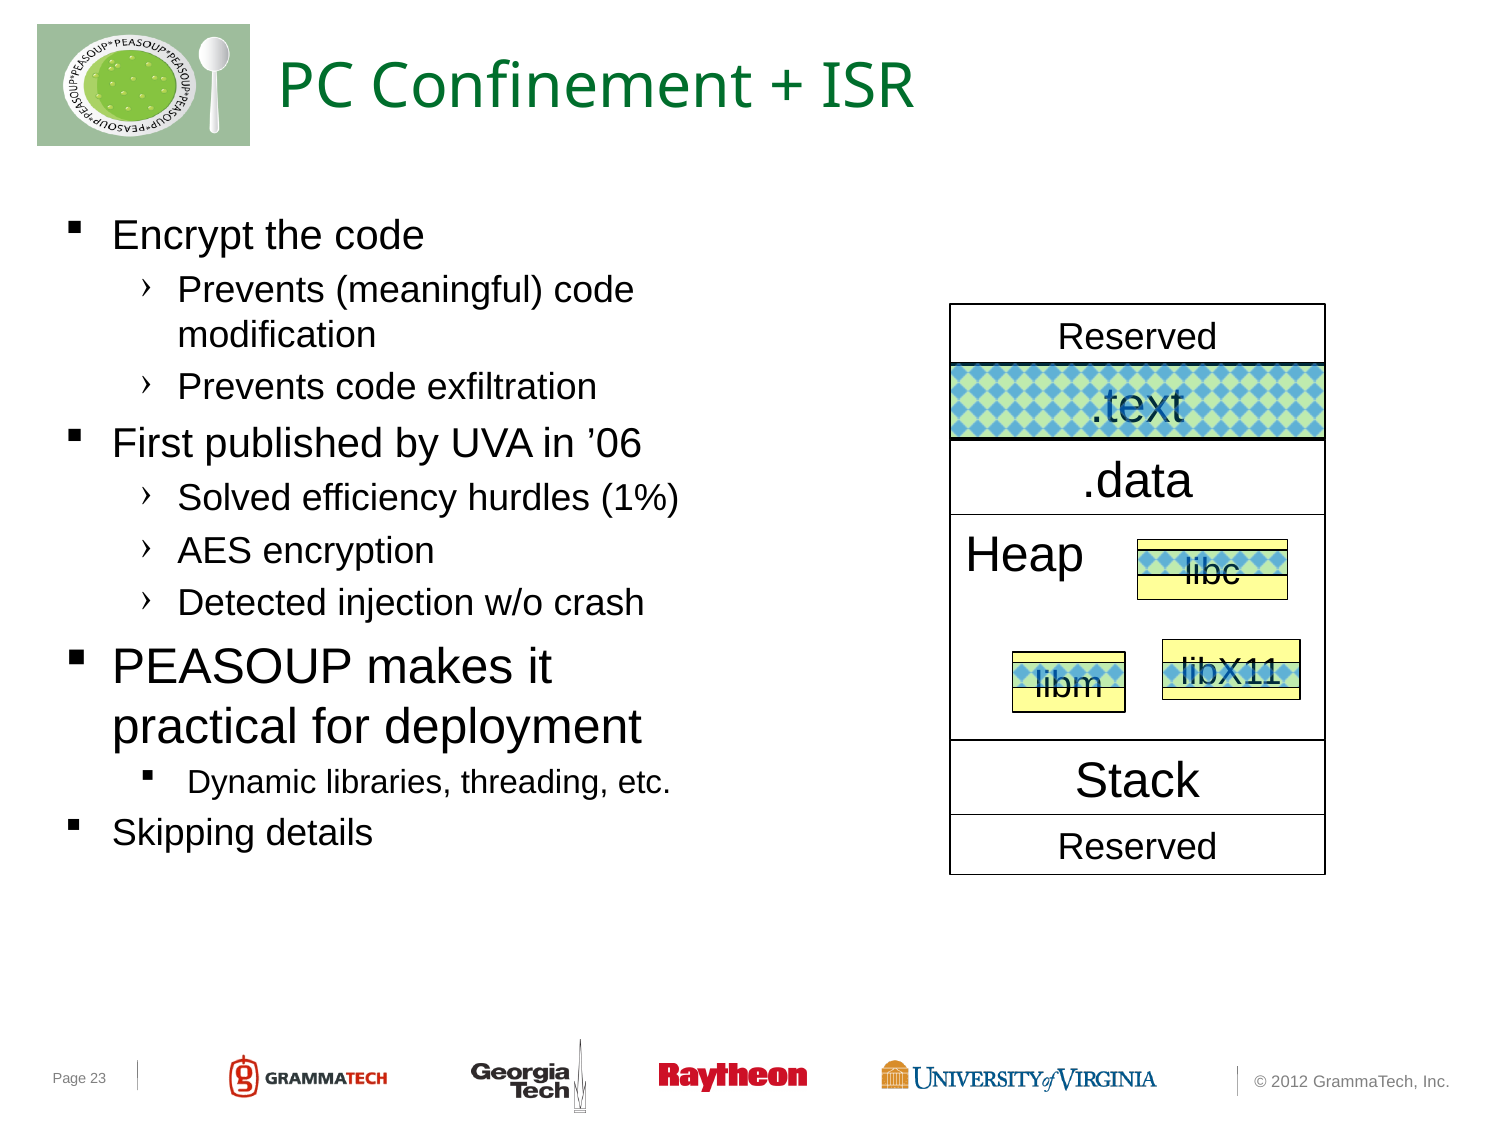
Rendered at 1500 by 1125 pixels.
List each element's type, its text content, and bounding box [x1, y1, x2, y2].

text_box Reserved [949, 815, 1325, 875]
text_box [1162, 662, 1300, 688]
text_box libX11 [1162, 639, 1300, 662]
text_box libm [1012, 652, 1125, 662]
text_box libX11 [1162, 688, 1300, 700]
text_box libc [1137, 575, 1288, 600]
text_box [949, 362, 1325, 439]
text_box [1012, 662, 1125, 688]
picture [37, 24, 250, 146]
list Encrypt the code Prevents (meaningful) code modification Prevents code exfiltration First published by UVA in ’06 Solved efficiency hurdles (1%) AES encryption Detected injection w/o crash PEASOUP makes it practical for deployment Dynamic libraries, threading, etc. Skipping details [49, 199, 744, 1013]
picture [881, 1060, 1157, 1092]
text_box libc [1137, 539, 1288, 549]
text_box Reserved [949, 304, 1325, 362]
text_box Heap [949, 514, 1325, 739]
picture [221, 1050, 397, 1103]
text_box libm [1012, 688, 1125, 713]
picture [659, 1063, 807, 1092]
picture [471, 1039, 586, 1113]
text_box Stack [949, 739, 1325, 815]
text_box .data [949, 439, 1325, 514]
slide_number Page 23 [37, 1052, 138, 1103]
text_box [1137, 549, 1288, 575]
title PC Confinement + ISR [262, 37, 1463, 175]
